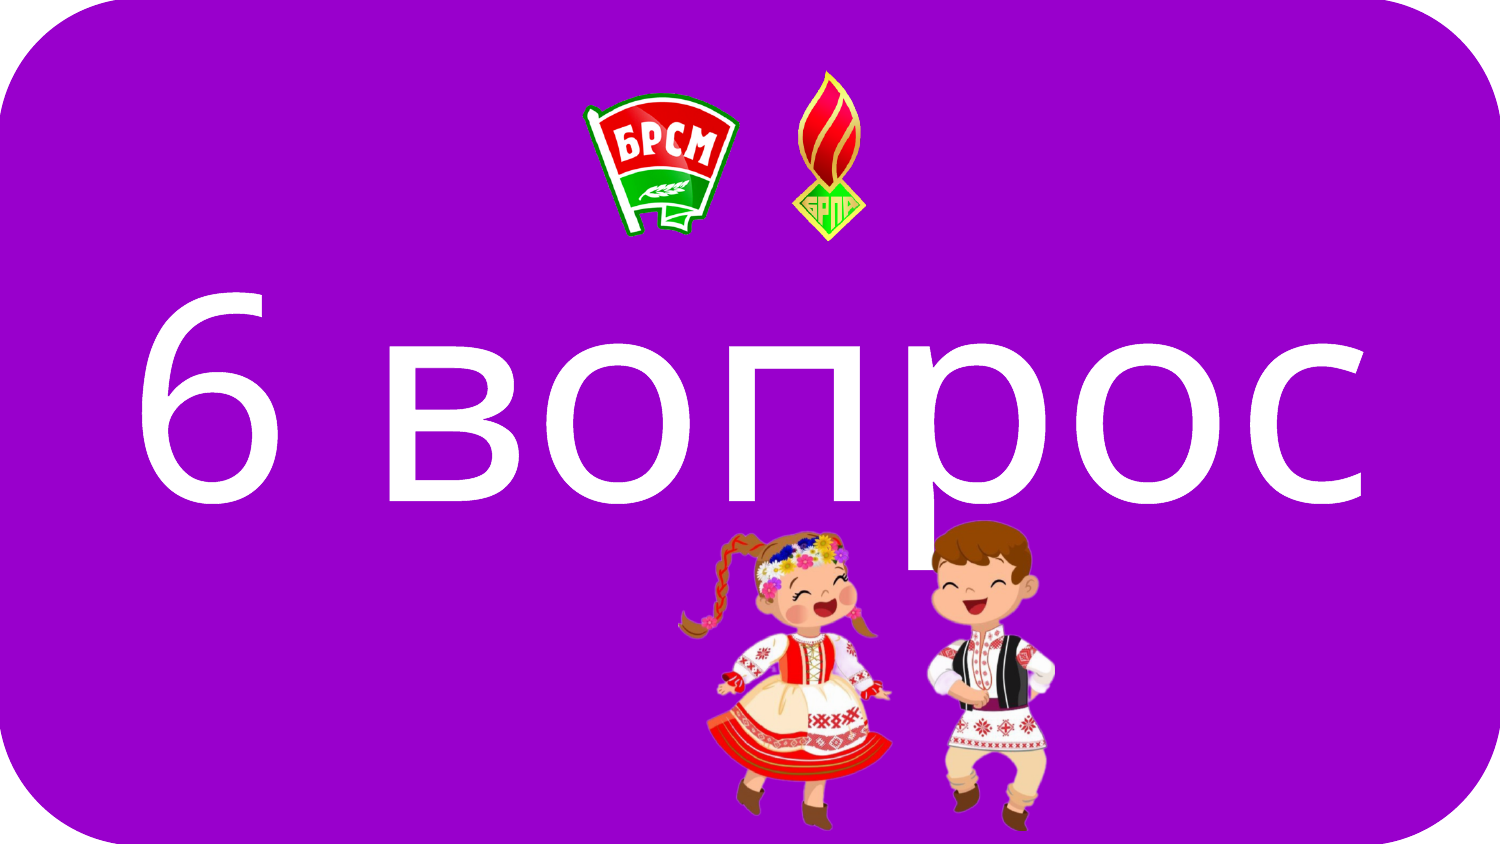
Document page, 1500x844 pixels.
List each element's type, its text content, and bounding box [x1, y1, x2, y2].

text_box 6 вопрос [111, 205, 1389, 566]
picture [791, 70, 867, 242]
picture [572, 72, 751, 251]
picture [678, 516, 1055, 832]
text_box [0, 0, 1500, 844]
